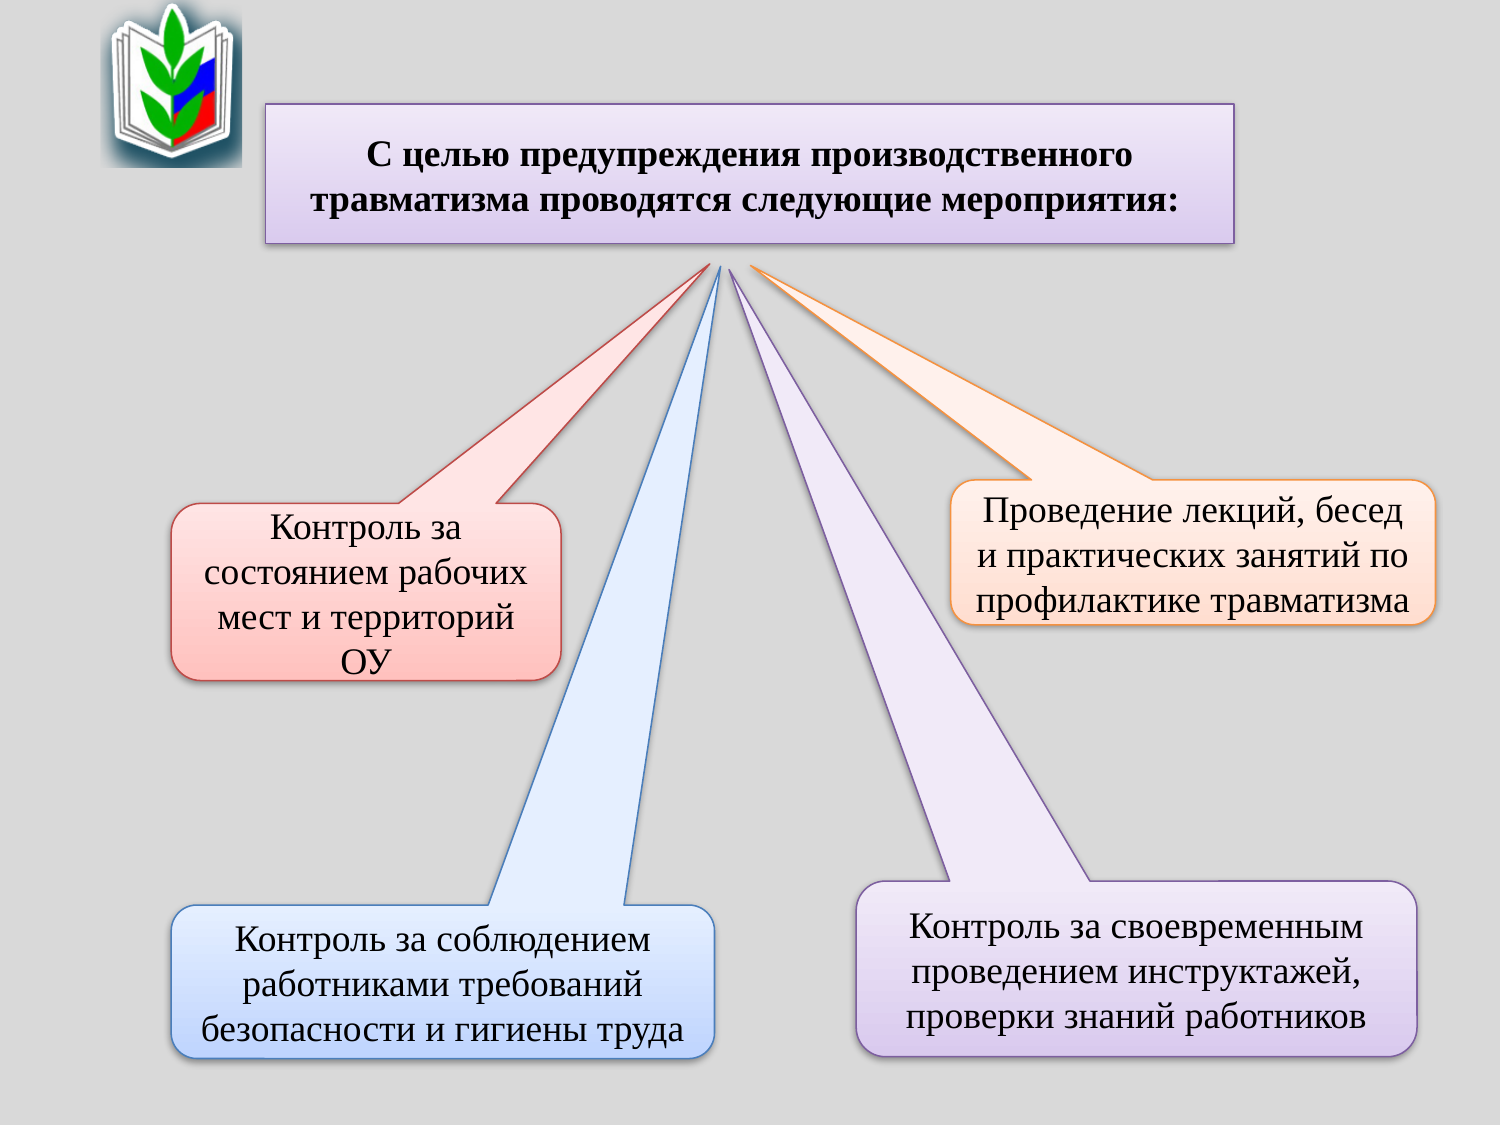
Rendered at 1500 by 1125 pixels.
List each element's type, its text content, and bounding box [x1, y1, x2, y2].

text_box С целью предупреждения производственного травматизма проводятся следующие мероприятия: [265, 103, 1235, 244]
text_box Контроль за состоянием рабочих мест и территорий ОУ [170, 263, 711, 682]
picture [100, 0, 243, 168]
text_box Контроль за своевременным проведением инструктажей, проверки знаний работников [728, 268, 1418, 1058]
text_box Проведение лекций, бесед и практических занятий по профилактике травматизма [749, 264, 1437, 626]
text_box Контроль за соблюдением работниками требований безопасности и гигиены труда [170, 265, 722, 1060]
